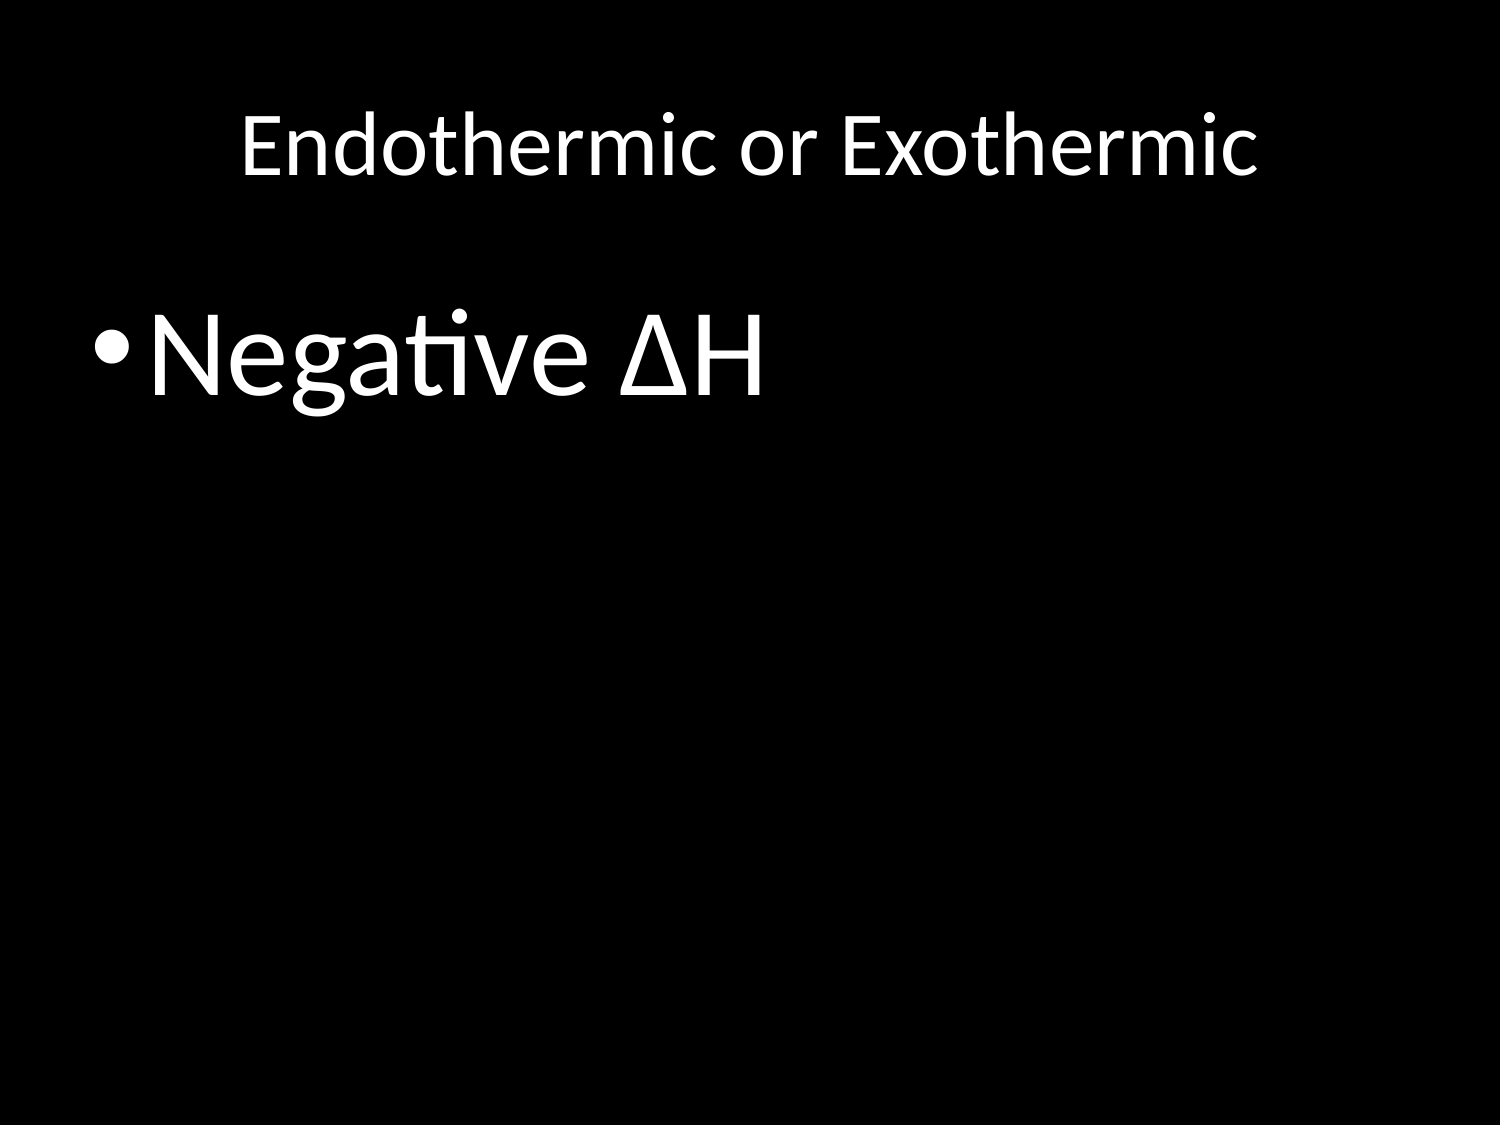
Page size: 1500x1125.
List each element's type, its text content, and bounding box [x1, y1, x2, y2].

title Endothermic or Exothermic [75, 45, 1425, 233]
list Negative ΔH [75, 262, 1425, 1005]
